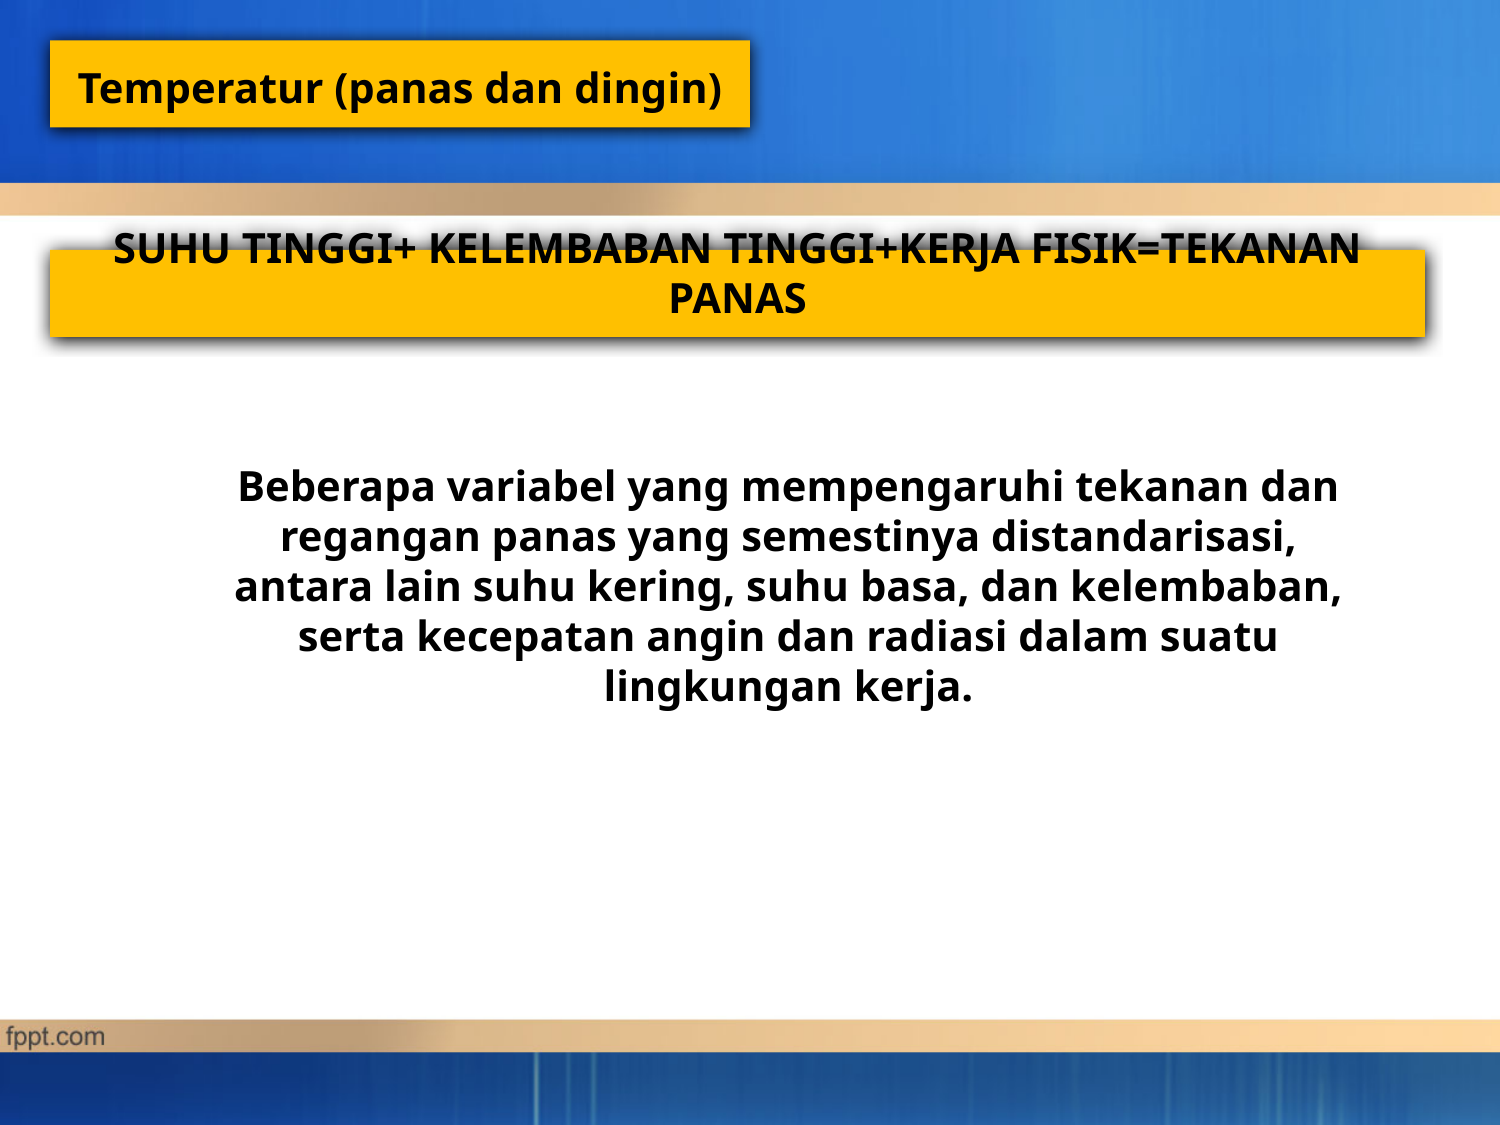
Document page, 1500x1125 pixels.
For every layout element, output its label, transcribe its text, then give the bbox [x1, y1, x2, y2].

text_box Beberapa variabel yang mempengaruhi tekanan dan regangan panas yang semestinya distandarisasi, antara lain suhu kering, suhu basa, dan kelembaban, serta kecepatan angin dan radiasi dalam suatu lingkungan kerja. [210, 523, 1367, 727]
text_box SUHU TINGGI+ KELEMBABAN TINGGI+KERJA FISIK=TEKANAN PANAS [50, 249, 1425, 337]
picture [0, 0, 1500, 1125]
text_box Temperatur (panas dan dingin) [50, 40, 750, 128]
